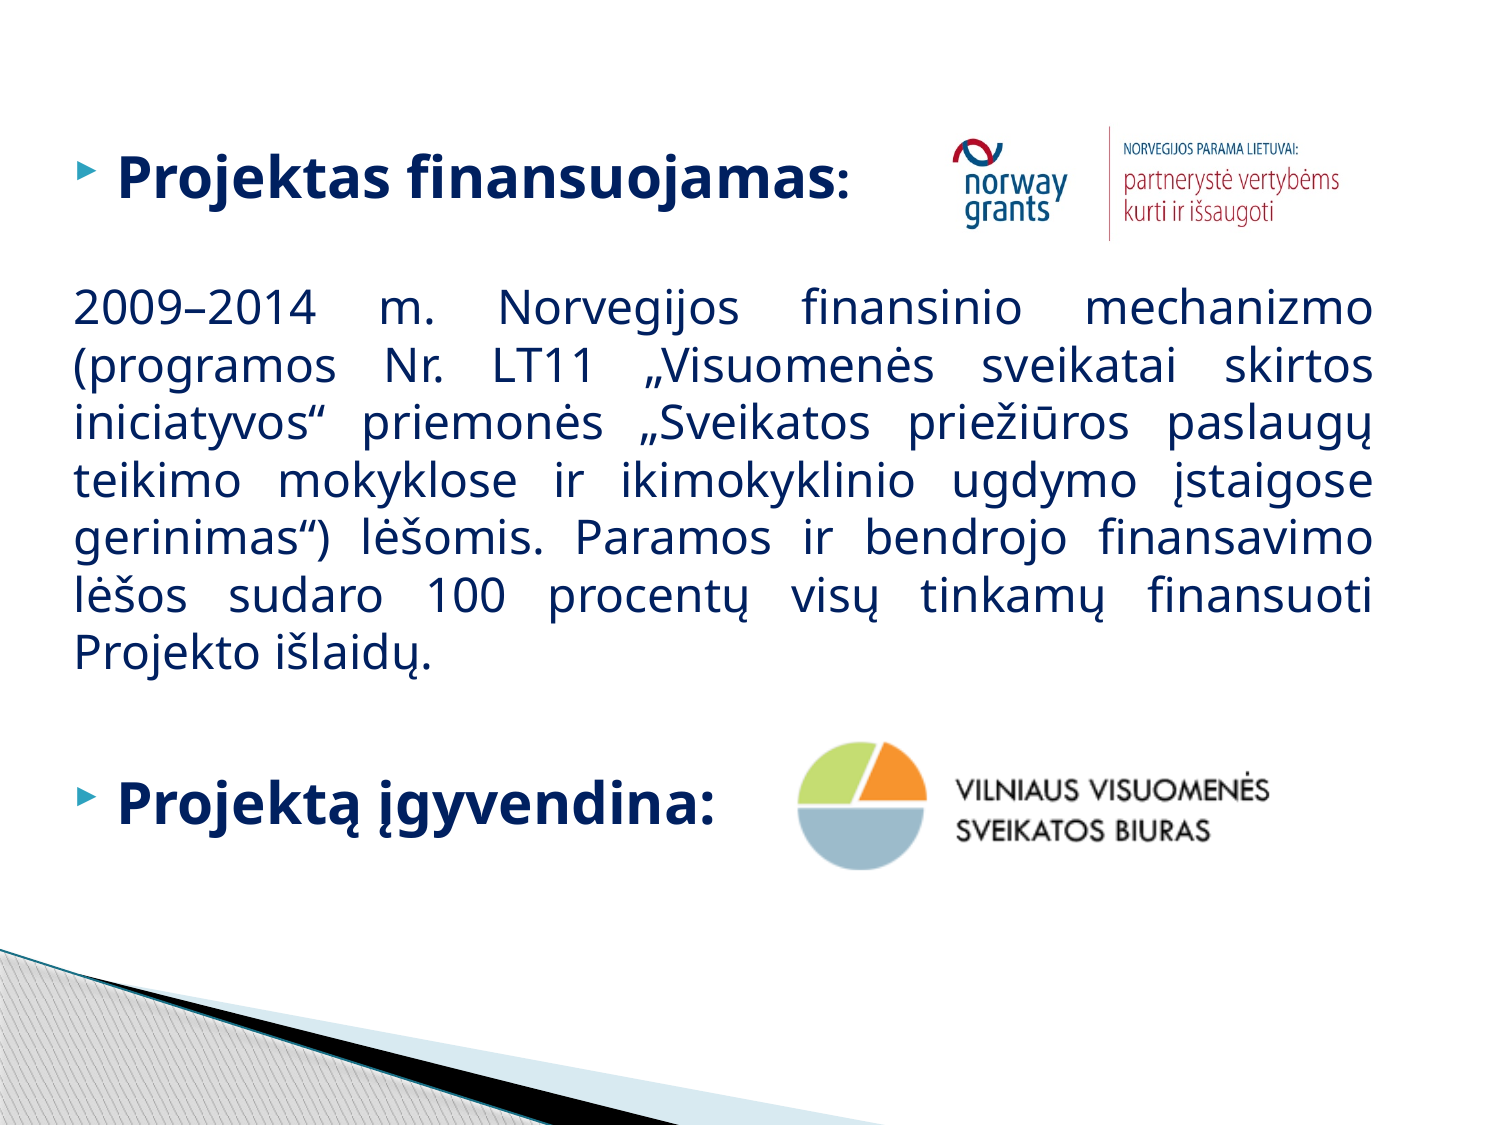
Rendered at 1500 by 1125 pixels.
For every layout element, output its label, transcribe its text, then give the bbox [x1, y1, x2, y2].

picture [911, 100, 1374, 267]
list Projektas finansuojamas: 2009–2014 m. Norvegijos finansinio mechanizmo (programos Nr. LT11 „Visuomenės sveikatai skirtos iniciatyvos“ priemonės „Sveikatos priežiūros paslaugų teikimo mokyklose ir ikimokyklinio ugdymo įstaigose gerinimas“) lėšomis. Paramos ir bendrojo finansavimo lėšos sudaro 100 procentų visų tinkamų finansuoti Projekto išlaidų. Projektą įgyvendina: [41, 54, 1392, 663]
picture [761, 727, 1421, 891]
